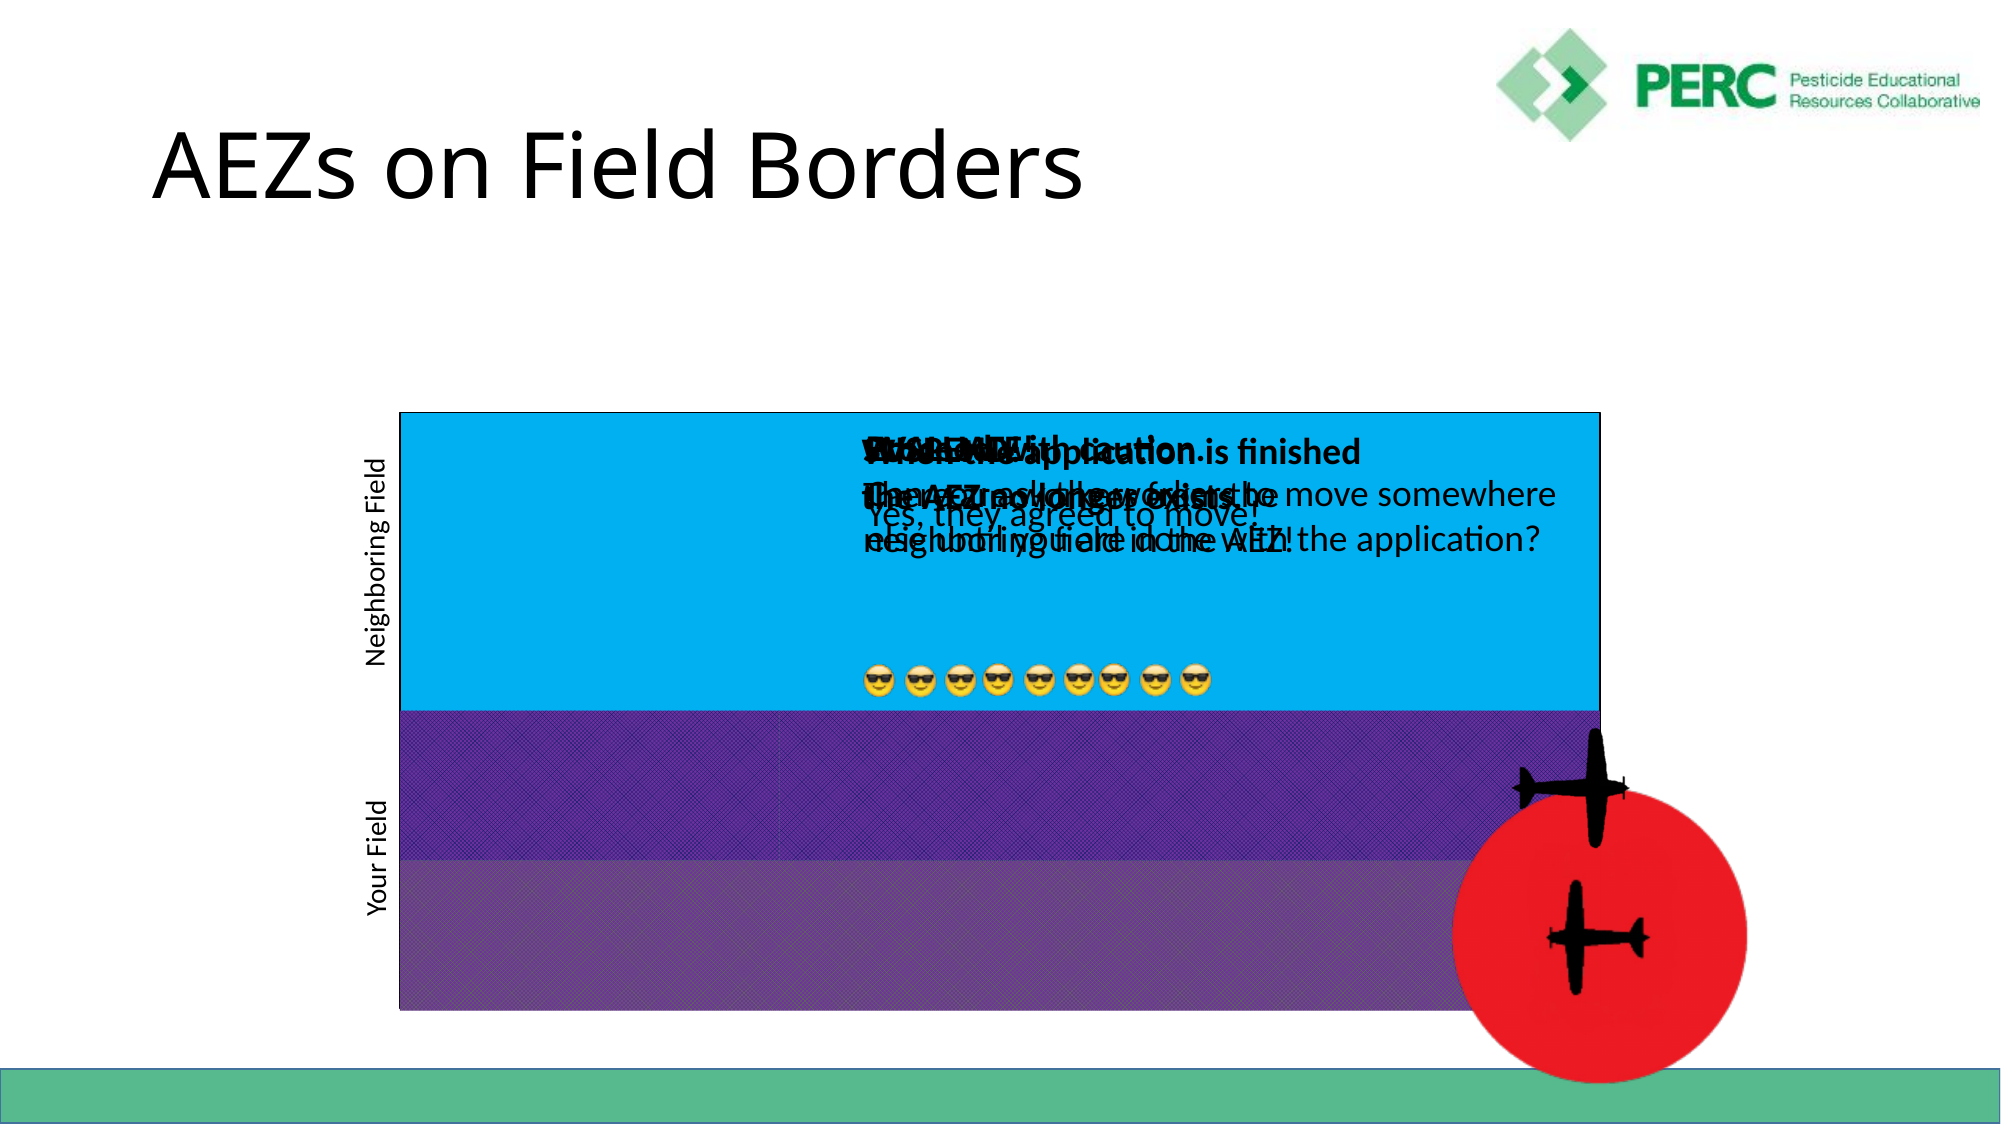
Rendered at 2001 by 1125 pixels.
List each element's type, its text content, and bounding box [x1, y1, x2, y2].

text_box Proceed with caution. [850, 417, 1452, 477]
text_box [399, 412, 1600, 710]
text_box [848, 648, 1228, 713]
text_box EVALUATE! Can you ask the workers to move somewhere else until you are done with the application? [851, 416, 1610, 567]
text_box [399, 860, 1449, 1011]
title AEZs on Field Borders [137, 59, 1863, 278]
text_box Neighboring Field [347, 427, 398, 699]
picture [1496, 28, 1980, 142]
text_box Your Field [349, 776, 400, 941]
picture [1450, 715, 1750, 1086]
text_box When the application is finished the AEZ no longer exists. [846, 419, 1410, 525]
text_box [779, 710, 1600, 861]
text_box [399, 710, 779, 860]
text_box SUSPEND! There are workers from the neighboring field in the AEZ! [848, 525, 1344, 568]
text_box Yes, they agreed to move! [852, 481, 1540, 541]
